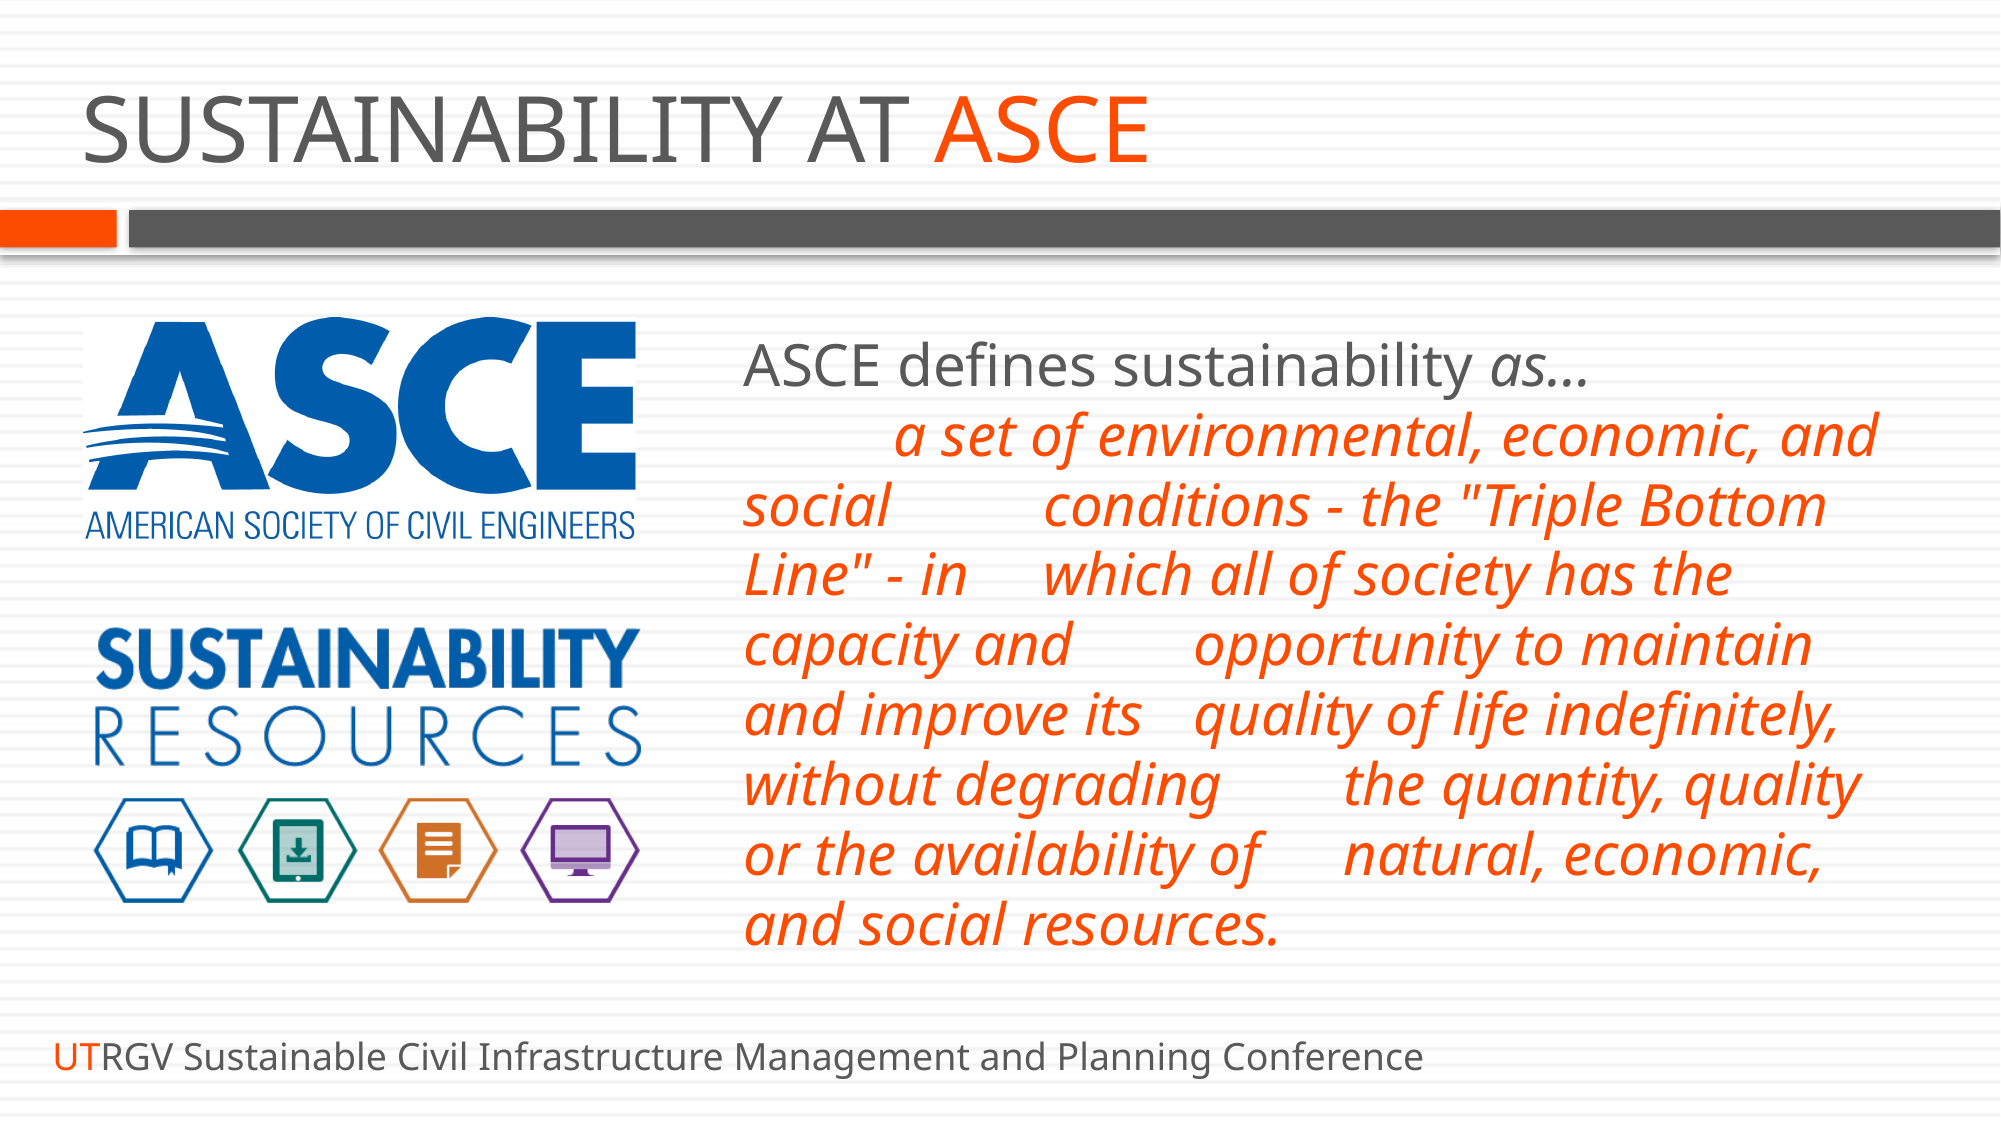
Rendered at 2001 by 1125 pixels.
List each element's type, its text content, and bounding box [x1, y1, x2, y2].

text_box ASCE defines sustainability as… a set of environmental, economic, and social conditions - the "Triple Bottom Line" - in which all of society has the capacity and opportunity to maintain and improve its quality of life indefinitely, without degrading the quantity, quality or the availability of natural, economic, and social resources. [728, 320, 1927, 1010]
picture [82, 317, 636, 539]
picture [60, 604, 676, 946]
text_box UTRGV Sustainable Civil Infrastructure Management and Planning Conference [37, 1025, 1505, 1092]
text_box SUSTAINABILITY AT ASCE [66, 0, 1921, 252]
